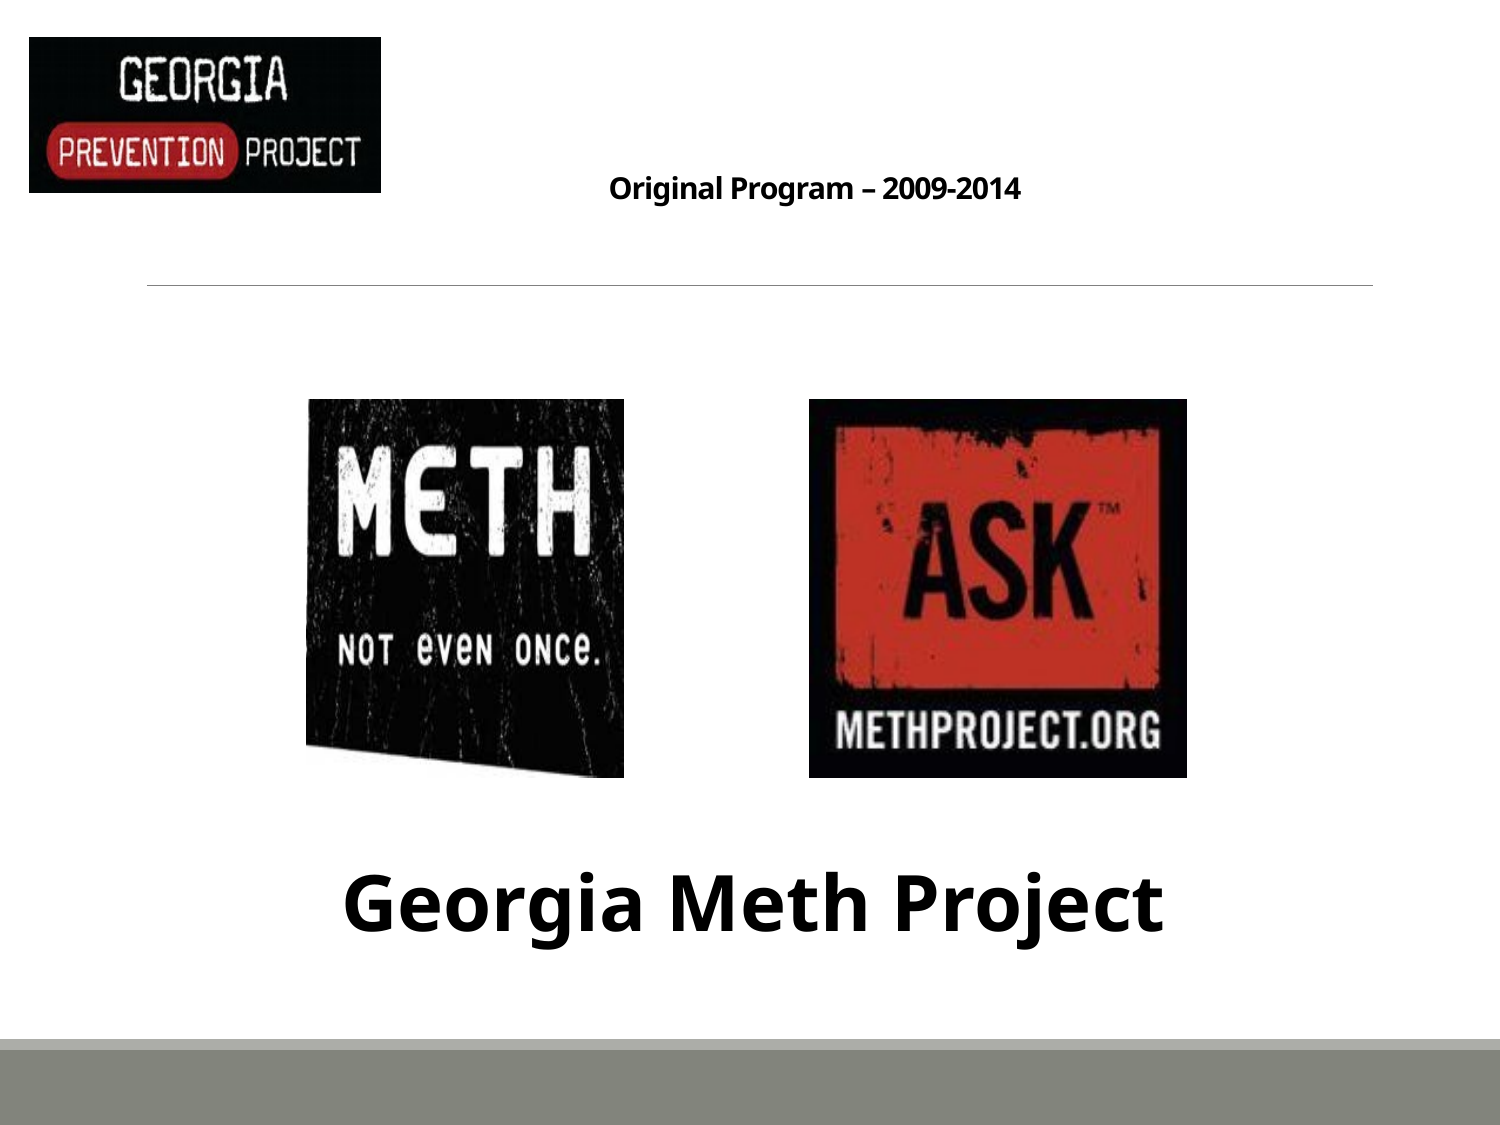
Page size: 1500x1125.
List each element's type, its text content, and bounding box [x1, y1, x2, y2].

picture [305, 398, 625, 778]
title Original Program – 2009-2014 [179, 61, 1417, 214]
picture [29, 37, 381, 193]
list Georgia Meth Project [135, 302, 1373, 963]
picture [808, 398, 1188, 778]
